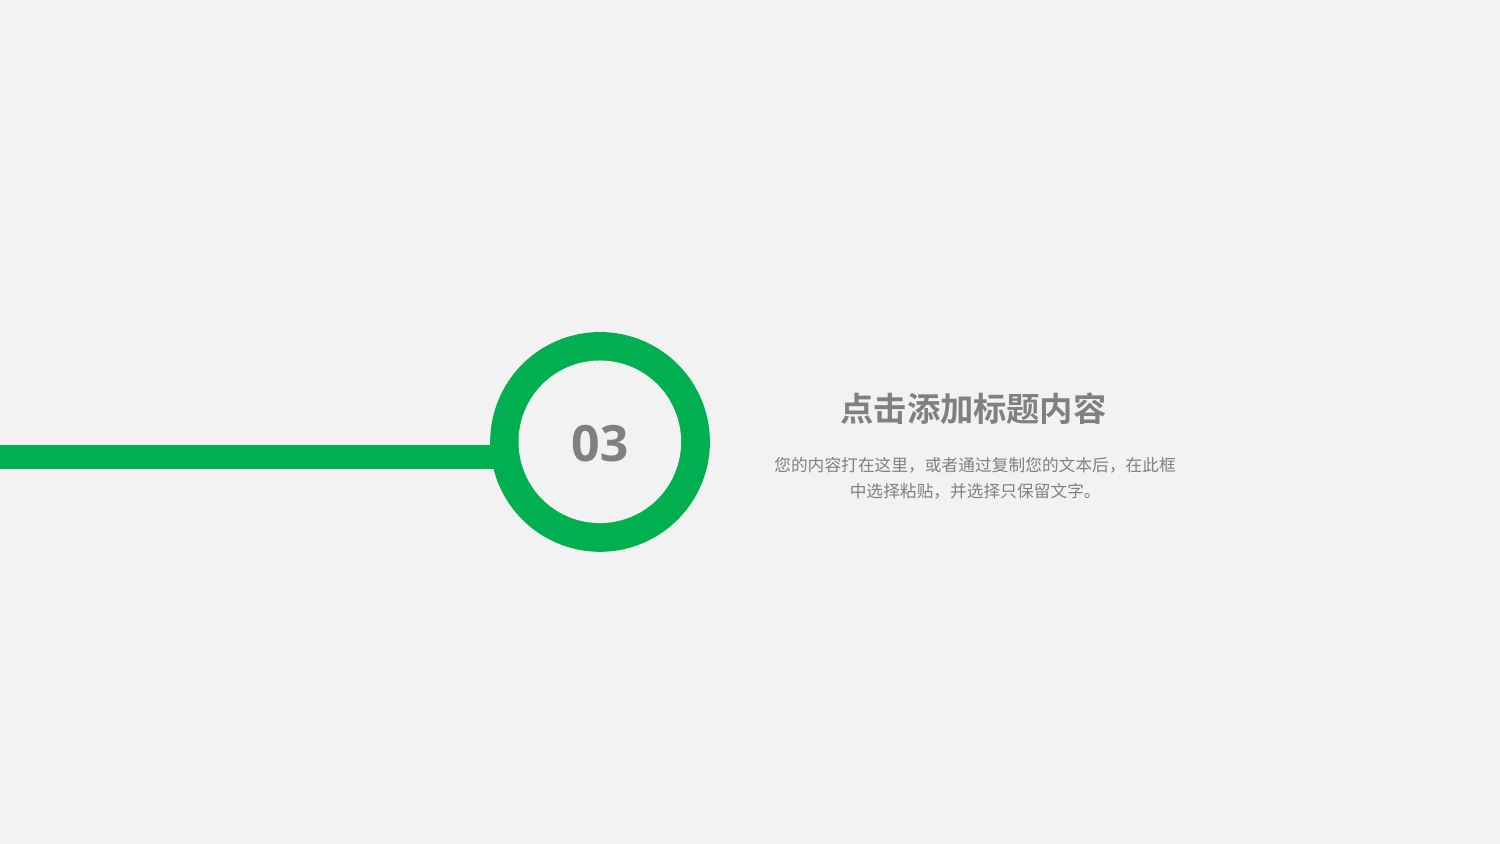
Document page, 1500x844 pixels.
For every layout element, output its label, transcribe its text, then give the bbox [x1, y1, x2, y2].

text_box 您的内容打在这里，或者通过复制您的文本后，在此框中选择粘贴，并选择只保留文字。 [761, 442, 1190, 507]
text_box [0, 443, 484, 471]
text_box 点击添加标题内容 [829, 382, 1119, 435]
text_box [489, 331, 711, 553]
